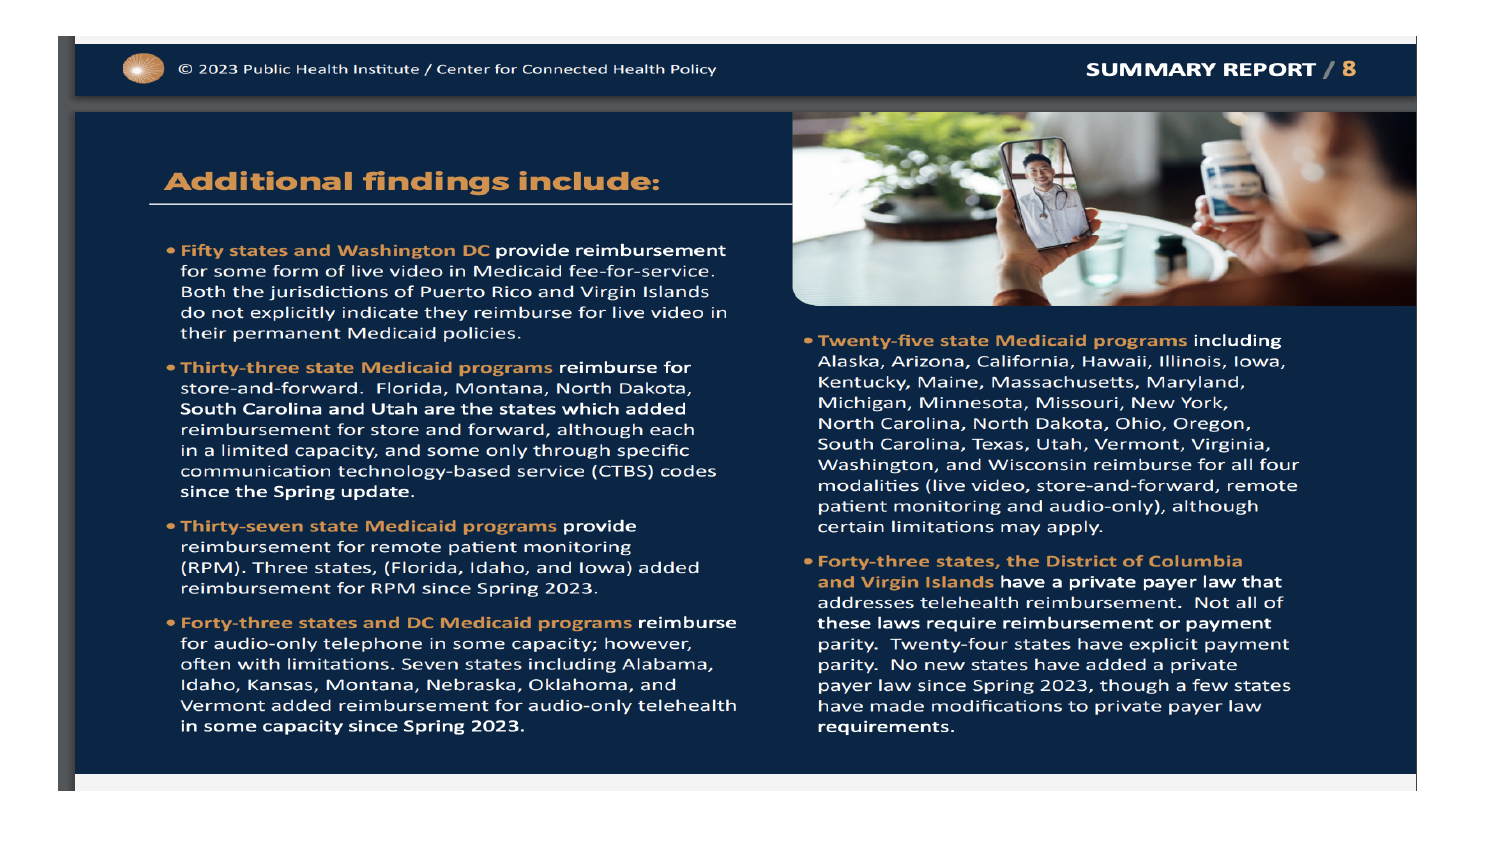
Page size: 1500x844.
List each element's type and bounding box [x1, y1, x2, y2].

picture [58, 36, 1417, 791]
